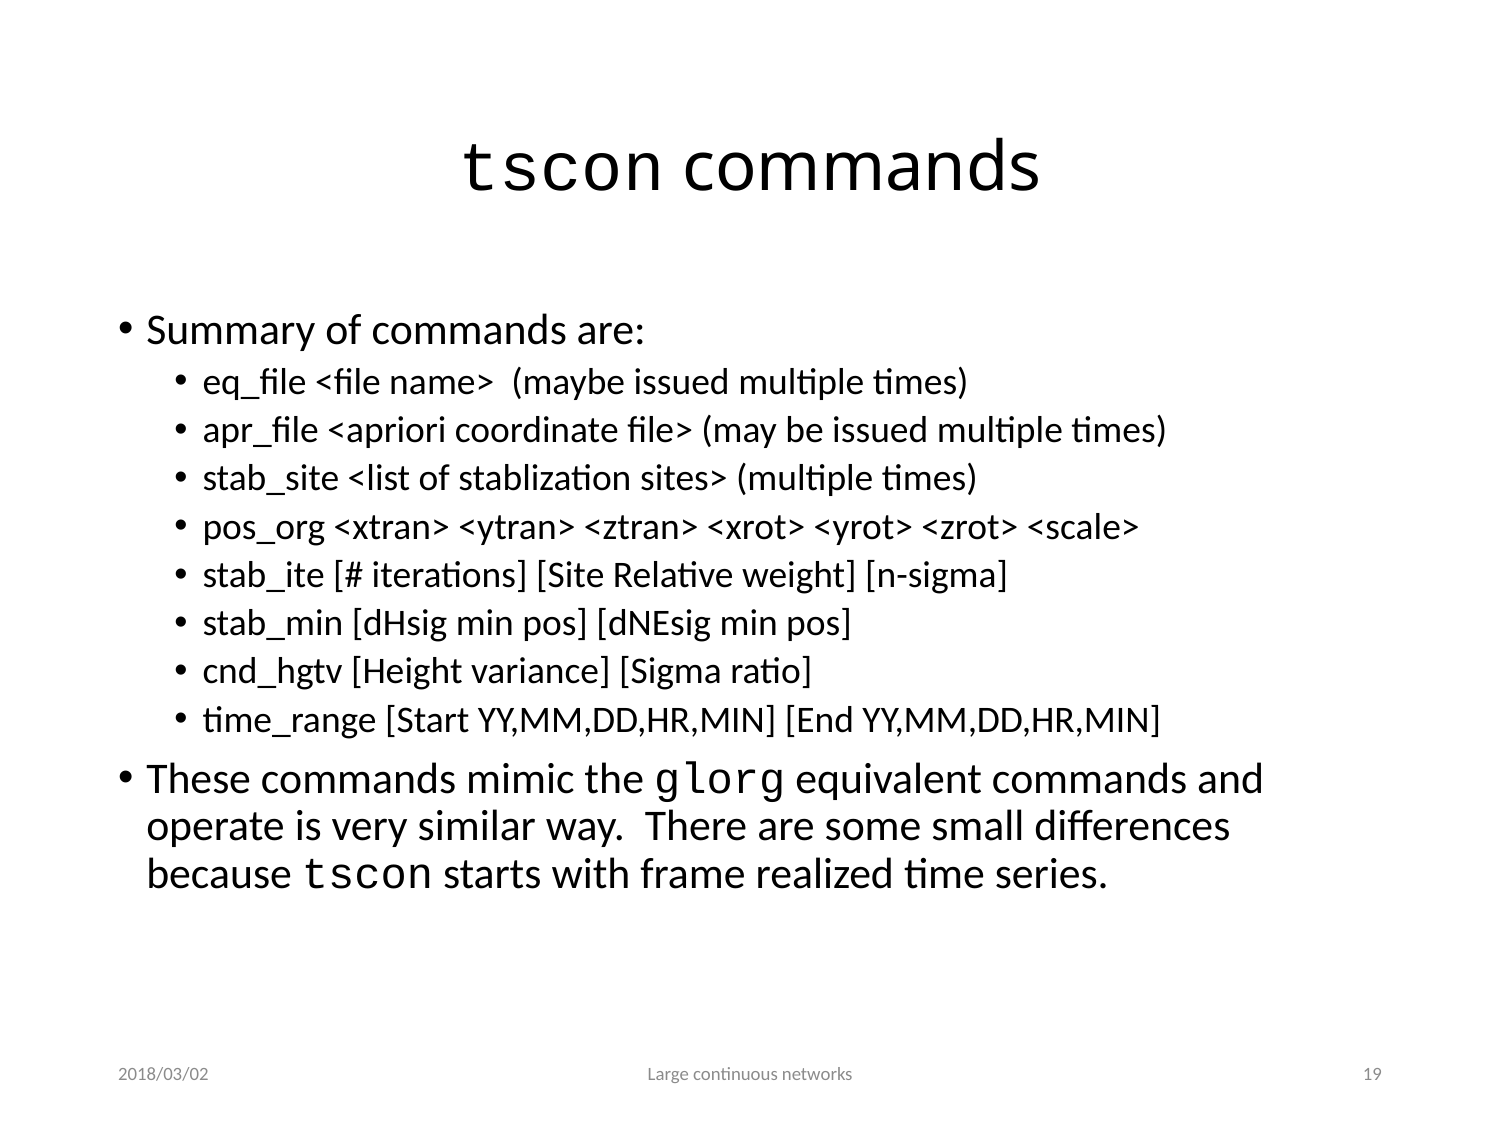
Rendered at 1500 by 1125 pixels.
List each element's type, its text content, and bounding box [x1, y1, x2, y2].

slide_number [103, 1042, 441, 1103]
footer Large continuous networks [496, 1042, 1004, 1103]
slide_number 18 [1059, 1042, 1397, 1103]
list Summary of commands are: eq_file <file name> (maybe issued multiple times) apr_file <apriori coordinate file> (may be issued multiple times) stab_site <list of stablization sites> (multiple times) pos_org <xtran> <ytran> <ztran> <xrot> <yrot> <zrot> <scale> stab_ite [# iterations] [Site Relative weight] [n-sigma] stab_min [dHsig min pos] [dNEsig min pos] cnd_hgtv [Height variance] [Sigma ratio] time_range [Start YY,MM,DD,HR,MIN] [End YY,MM,DD,HR,MIN] These commands mimic the glorg equivalent commands and operate is very similar way. There are some small differences because tscon starts with frame realized time series. [103, 299, 1397, 1014]
title tscon commands [103, 59, 1397, 278]
